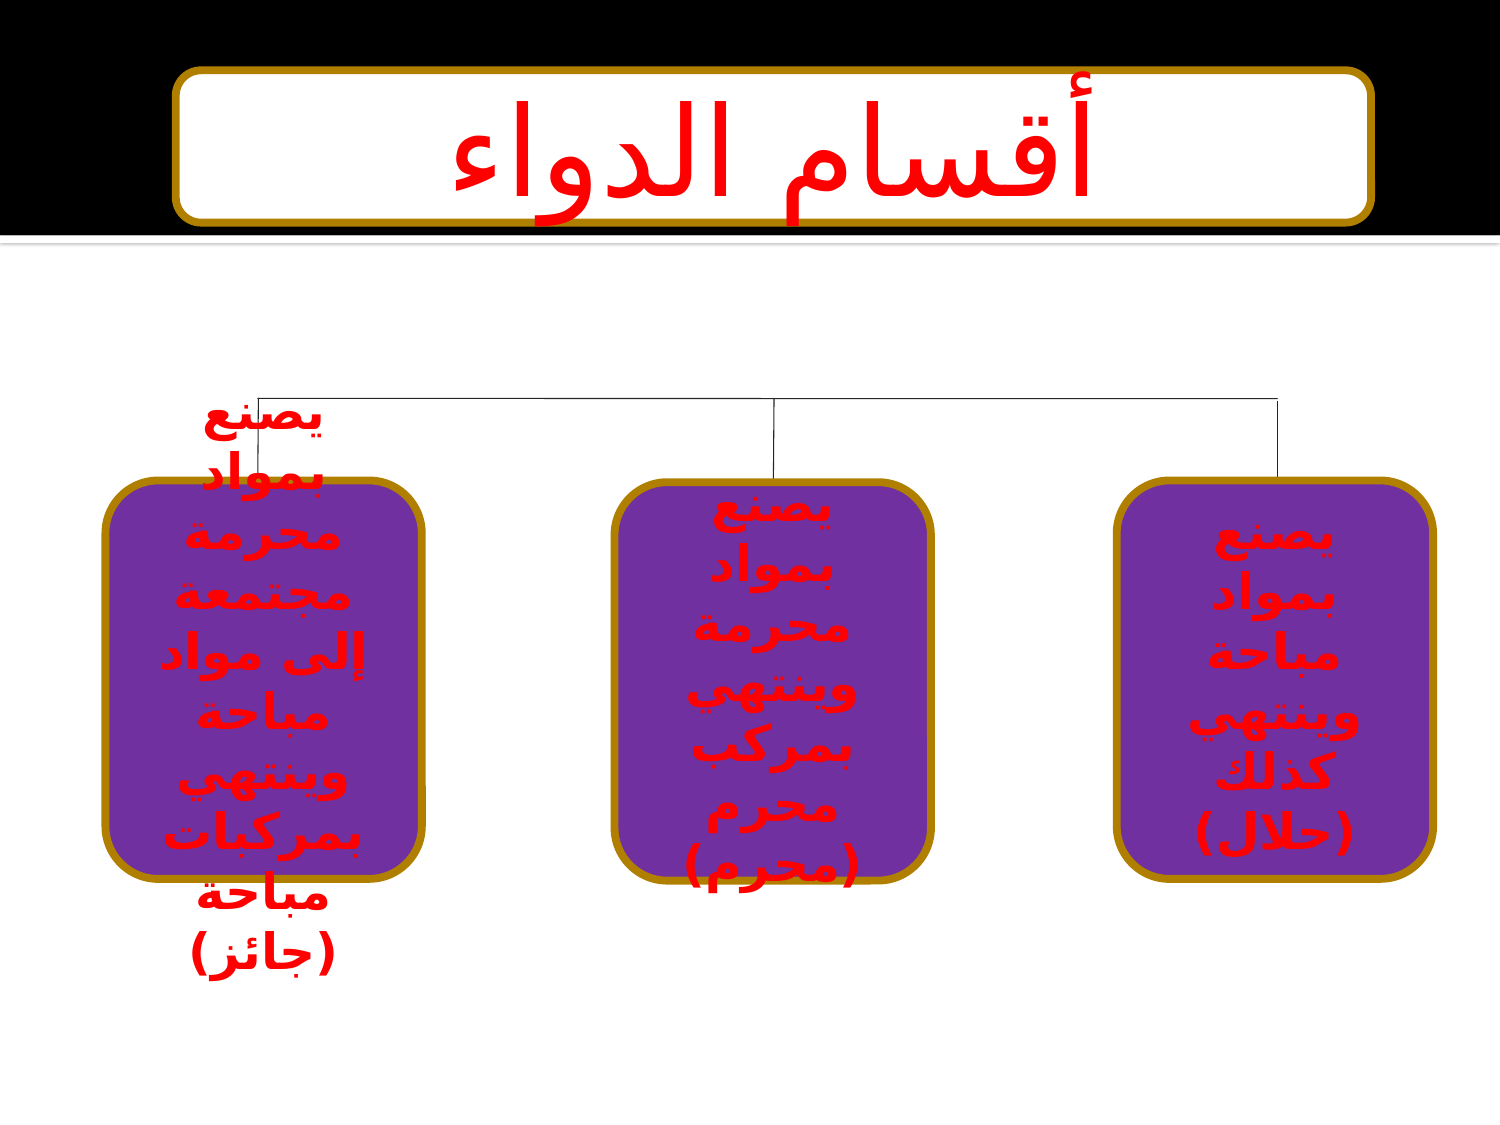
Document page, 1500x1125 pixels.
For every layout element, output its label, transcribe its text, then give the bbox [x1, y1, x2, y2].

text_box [257, 398, 1278, 481]
text_box أقسام الدواء [171, 66, 1376, 227]
text_box يصنع بمواد مباحة وينتهي كذلك (حلال) [1112, 476, 1438, 883]
text_box يصنع بمواد محرمة مجتمعة إلى مواد مباحة وينتهي بمركبات مباحة (جائز) [101, 476, 426, 883]
text_box يصنع بمواد محرمة وينتهي بمركب محرم (محرم) [610, 488, 935, 885]
